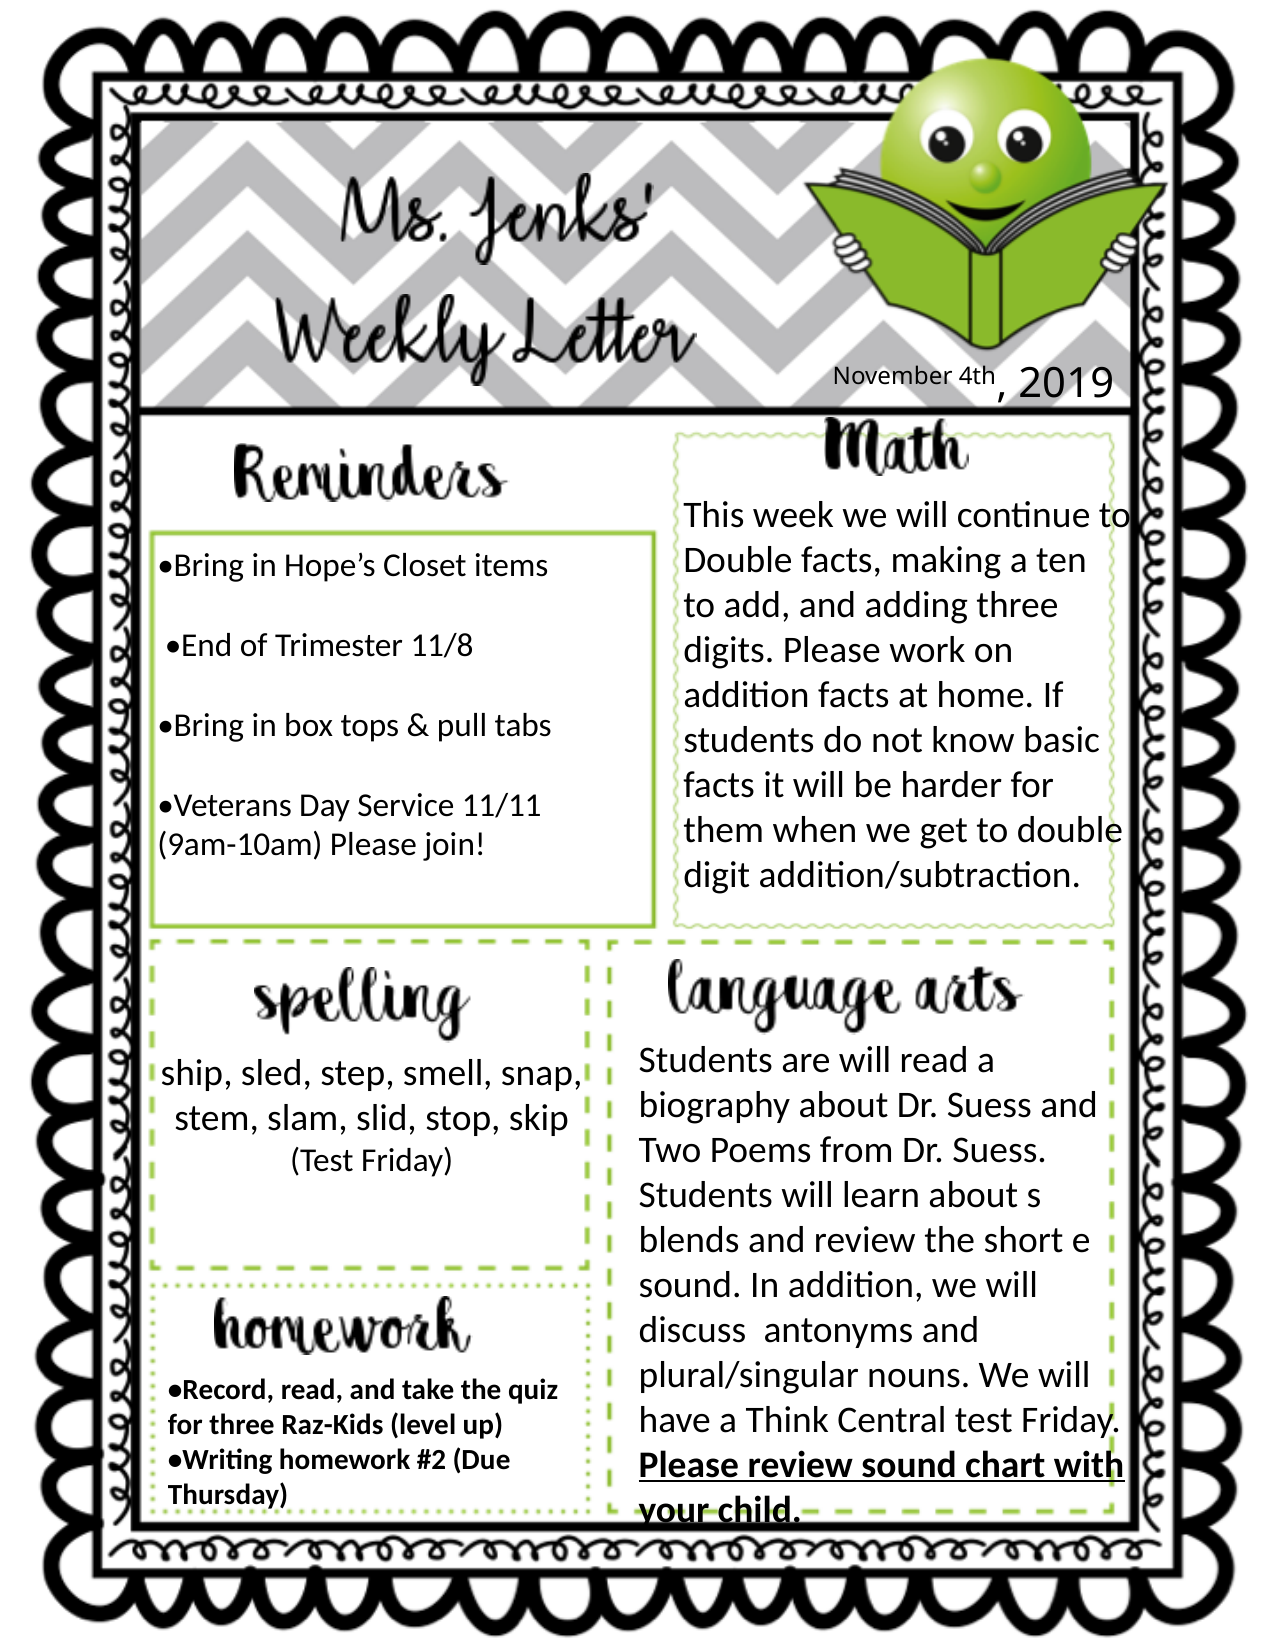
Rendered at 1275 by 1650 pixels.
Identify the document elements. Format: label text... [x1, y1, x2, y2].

text_box •Record, read, and take the quiz for three Raz-Kids (level up) •Writing homework #2 (Due Thursday) [153, 1363, 574, 1518]
text_box November 4th, 2019 [732, 348, 1140, 414]
picture [0, 0, 1275, 1650]
text_box •Bring in Hope’s Closet items •End of Trimester 11/8 •Bring in box tops & pull tabs •Veterans Day Service 11/11 (9am-10am) Please join! [142, 460, 712, 870]
text_box Students are will read a biography about Dr. Suess and Two Poems from Dr. Suess. Students will learn about s blends and review the short e sound. In addition, we will discuss antonyms and plural/singular nouns. We will have a Think Central test Friday. Please review sound chart with your child. [623, 1027, 1140, 1538]
text_box This week we will continue to Double facts, making a ten to add, and adding three digits. Please work on addition facts at home. If students do not know basic facts it will be harder for them when we get to double digit addition/subtraction. [668, 482, 1174, 948]
text_box ship, sled, step, smell, snap, stem, slam, slid, stop, skip (Test Friday) [142, 1040, 601, 1186]
